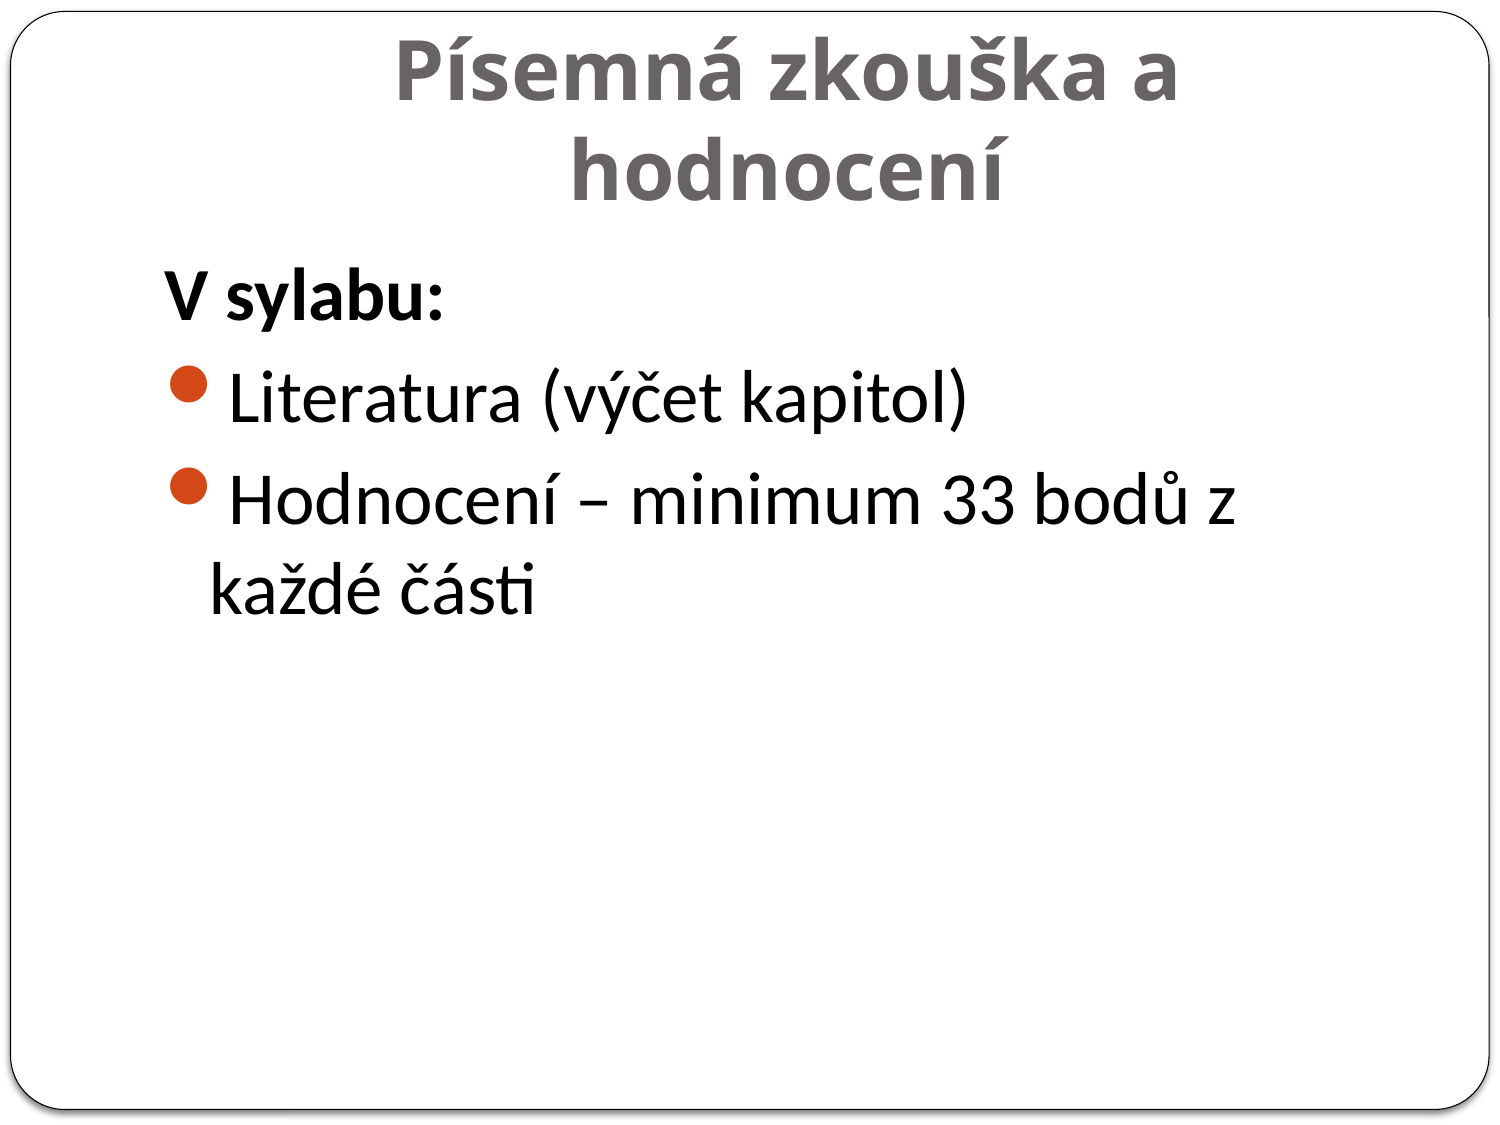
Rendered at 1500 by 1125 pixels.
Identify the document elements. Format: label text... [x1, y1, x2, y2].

list V sylabu: Literatura (výčet kapitol) Hodnocení – minimum 33 bodů z každé části [150, 237, 1425, 988]
title Písemná zkouška a hodnocení [150, 45, 1425, 233]
